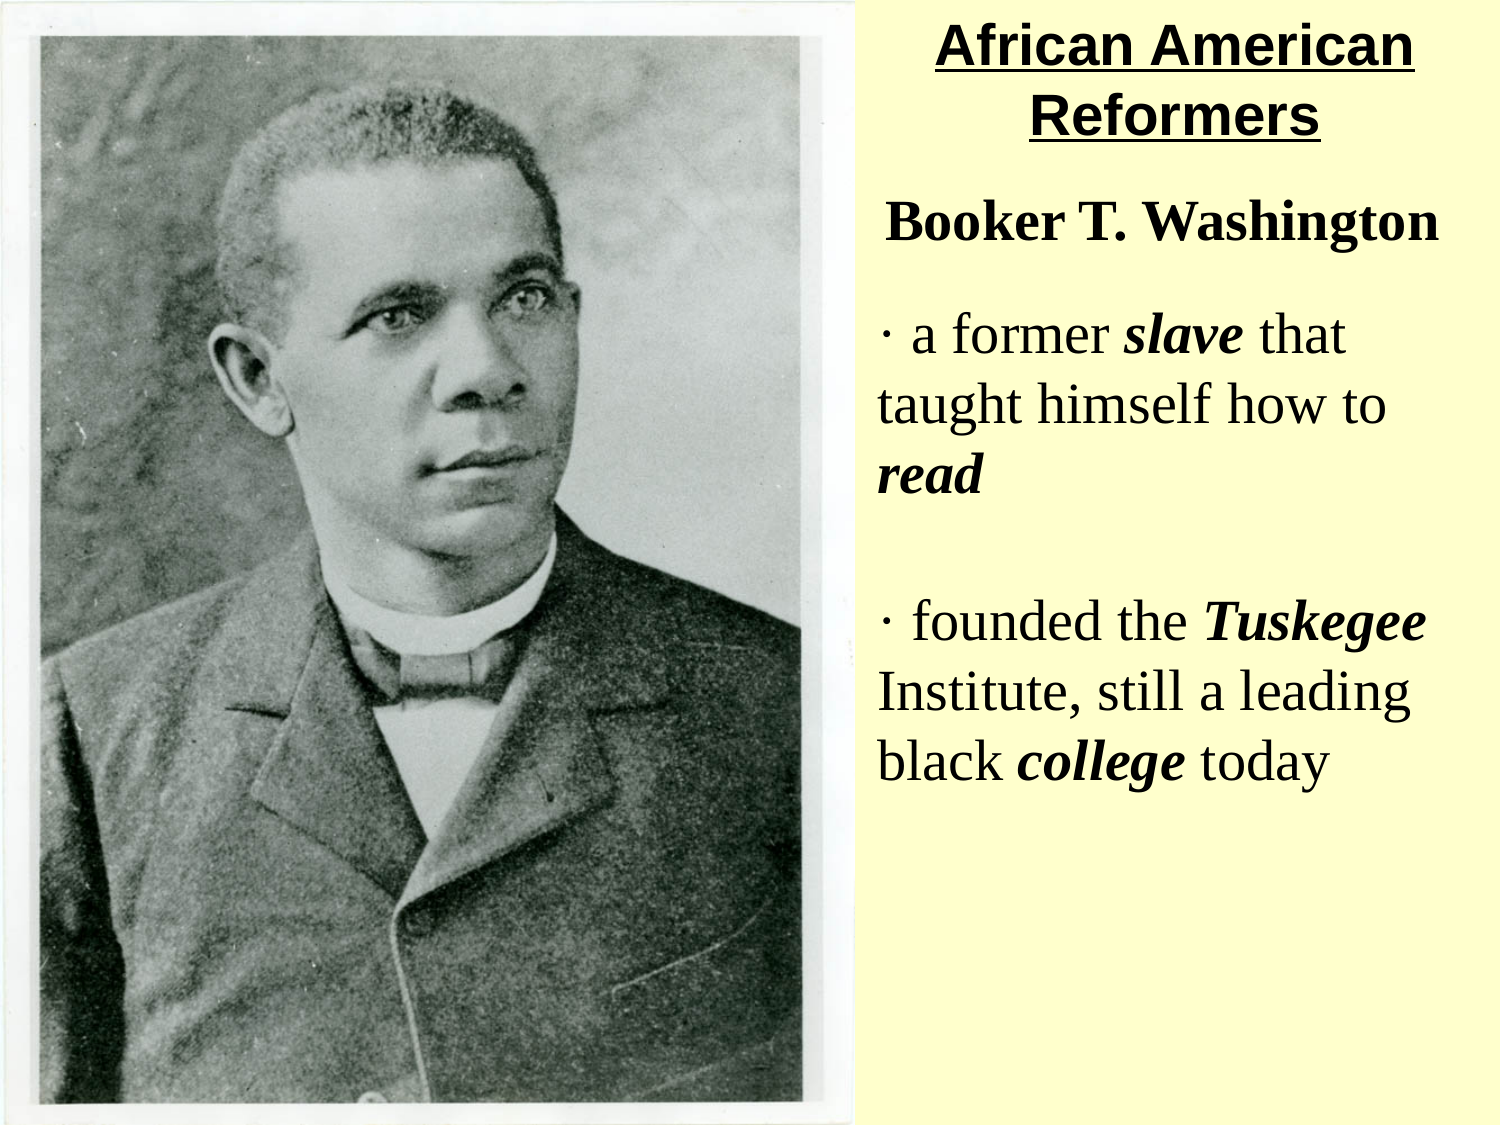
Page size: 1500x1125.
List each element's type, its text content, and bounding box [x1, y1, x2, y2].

text_box African American Reformers [856, 0, 1500, 155]
text_box · founded the Tuskegee Institute, still a leading black college today [862, 575, 1500, 800]
text_box Booker T. Washington [859, 174, 1500, 260]
picture [0, 0, 855, 1125]
text_box · a former slave that taught himself how to read [862, 287, 1500, 513]
